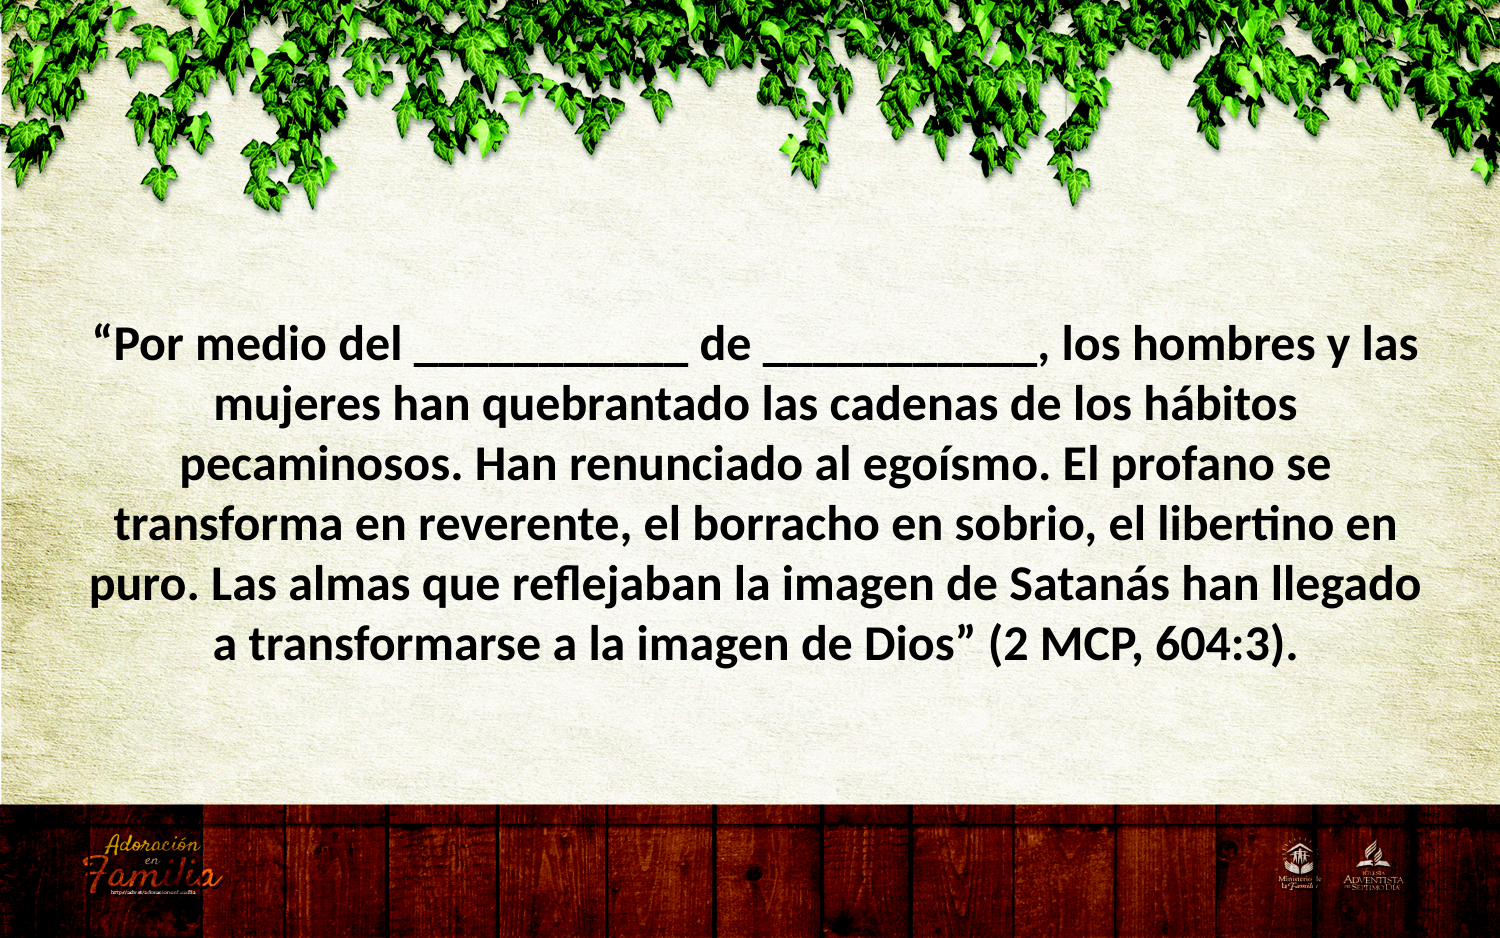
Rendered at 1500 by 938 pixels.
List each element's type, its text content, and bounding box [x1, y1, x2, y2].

text_box “Por medio del ___________ de ___________, los hombres y las mujeres han quebrantado las cadenas de los hábitos pecaminosos. Han renunciado al egoísmo. El profano se transforma en reverente, el borracho en sobrio, el libertino en puro. Las almas que reflejaban la imagen de Satanás han llegado a transformarse a la imagen de Dios” (2 MCP, 604:3). [64, 303, 1447, 679]
picture [0, 0, 1500, 938]
